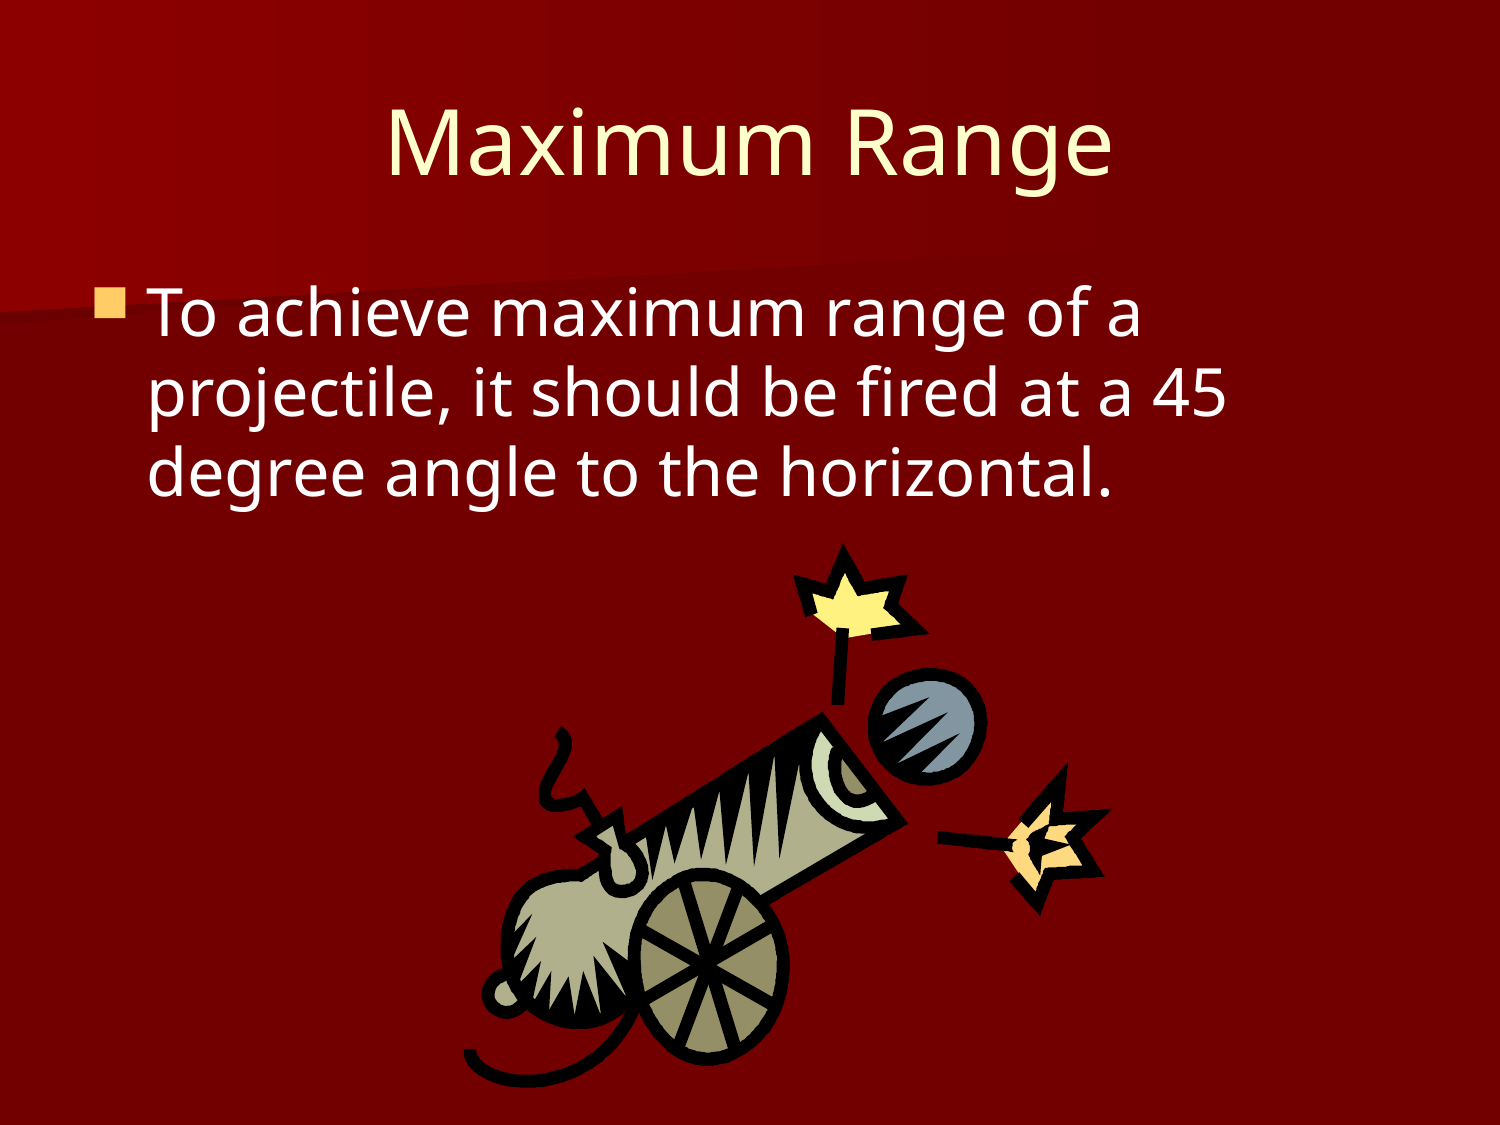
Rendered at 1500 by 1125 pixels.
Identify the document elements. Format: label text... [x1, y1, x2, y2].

list To achieve maximum range of a projectile, it should be fired at a 45 degree angle to the horizontal. [75, 262, 1425, 563]
title Maximum Range [75, 45, 1425, 233]
picture [463, 542, 1113, 1088]
